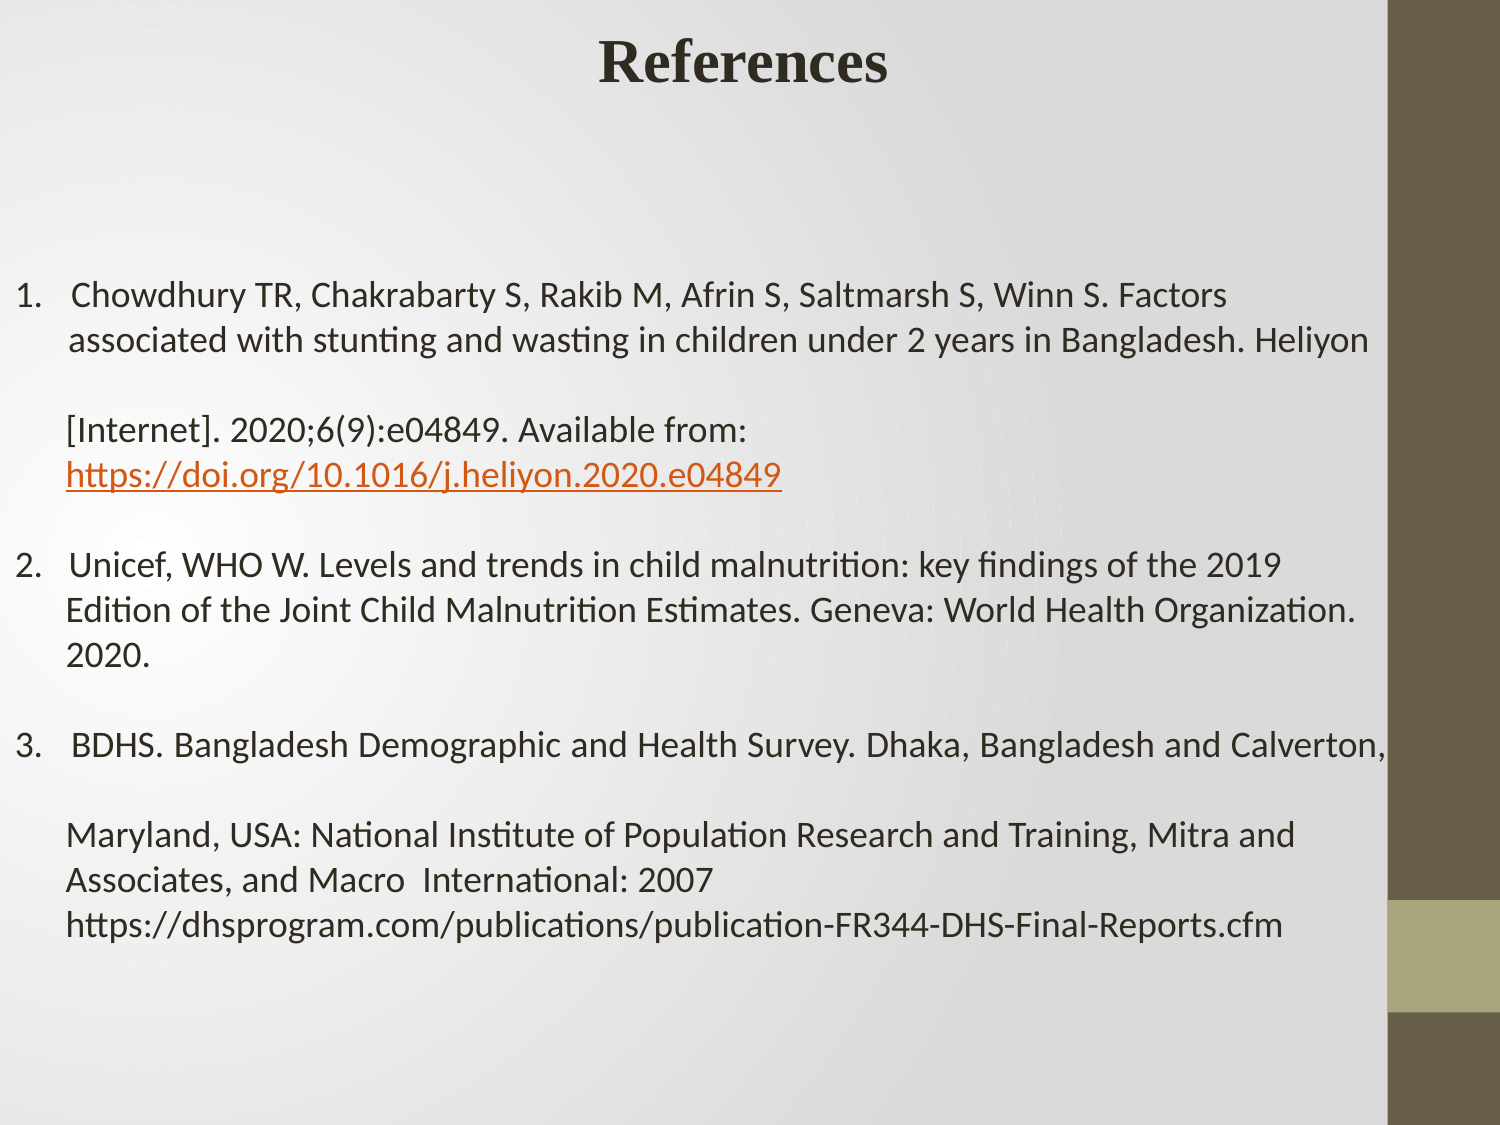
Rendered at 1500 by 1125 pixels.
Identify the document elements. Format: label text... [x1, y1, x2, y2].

text_box Chowdhury TR, Chakrabarty S, Rakib M, Afrin S, Saltmarsh S, Winn S. Factors associated with stunting and wasting in children under 2 years in Bangladesh. Heliyon [Internet]. 2020;6(9):e04849. Available from: https://doi.org/10.1016/j.heliyon.2020.e04849 2. Unicef, WHO W. Levels and trends in child malnutrition: key findings of the 2019 Edition of the Joint Child Malnutrition Estimates. Geneva: World Health Organization. 2020. BDHS. Bangladesh Demographic and Health Survey. Dhaka, Bangladesh and Calverton, Maryland, USA: National Institute of Population Research and Training, Mitra and Associates, and Macro International: 2007 https://dhsprogram.com/publications/publication-FR344-DHS-Final-Reports.cfm [0, 262, 1413, 953]
text_box References [449, 12, 1038, 113]
